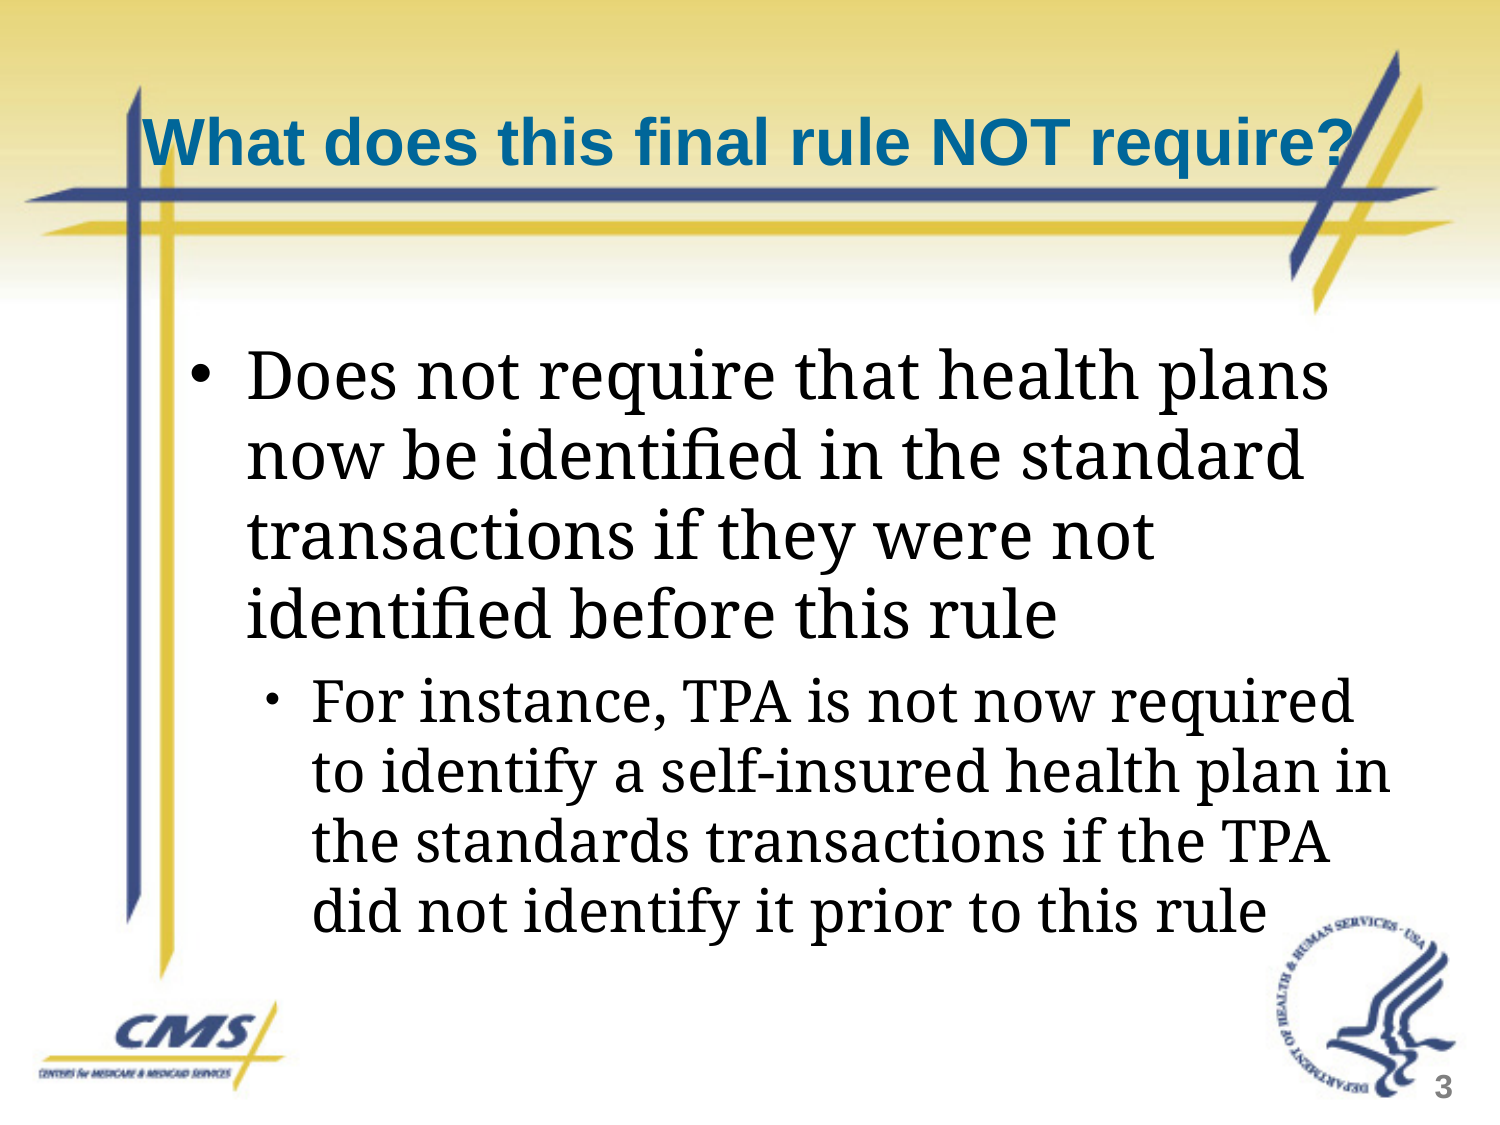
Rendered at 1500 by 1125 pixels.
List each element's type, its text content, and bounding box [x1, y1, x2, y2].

list Does not require that health plans now be identified in the standard transactions if they were not identified before this rule For instance, TPA is not now required to identify a self-insured health plan in the standards transactions if the TPA did not identify it prior to this rule [174, 324, 1426, 988]
picture [0, 0, 1500, 1125]
slide_number 3 [1399, 1047, 1488, 1113]
title What does this final rule NOT require? [74, 44, 1426, 233]
